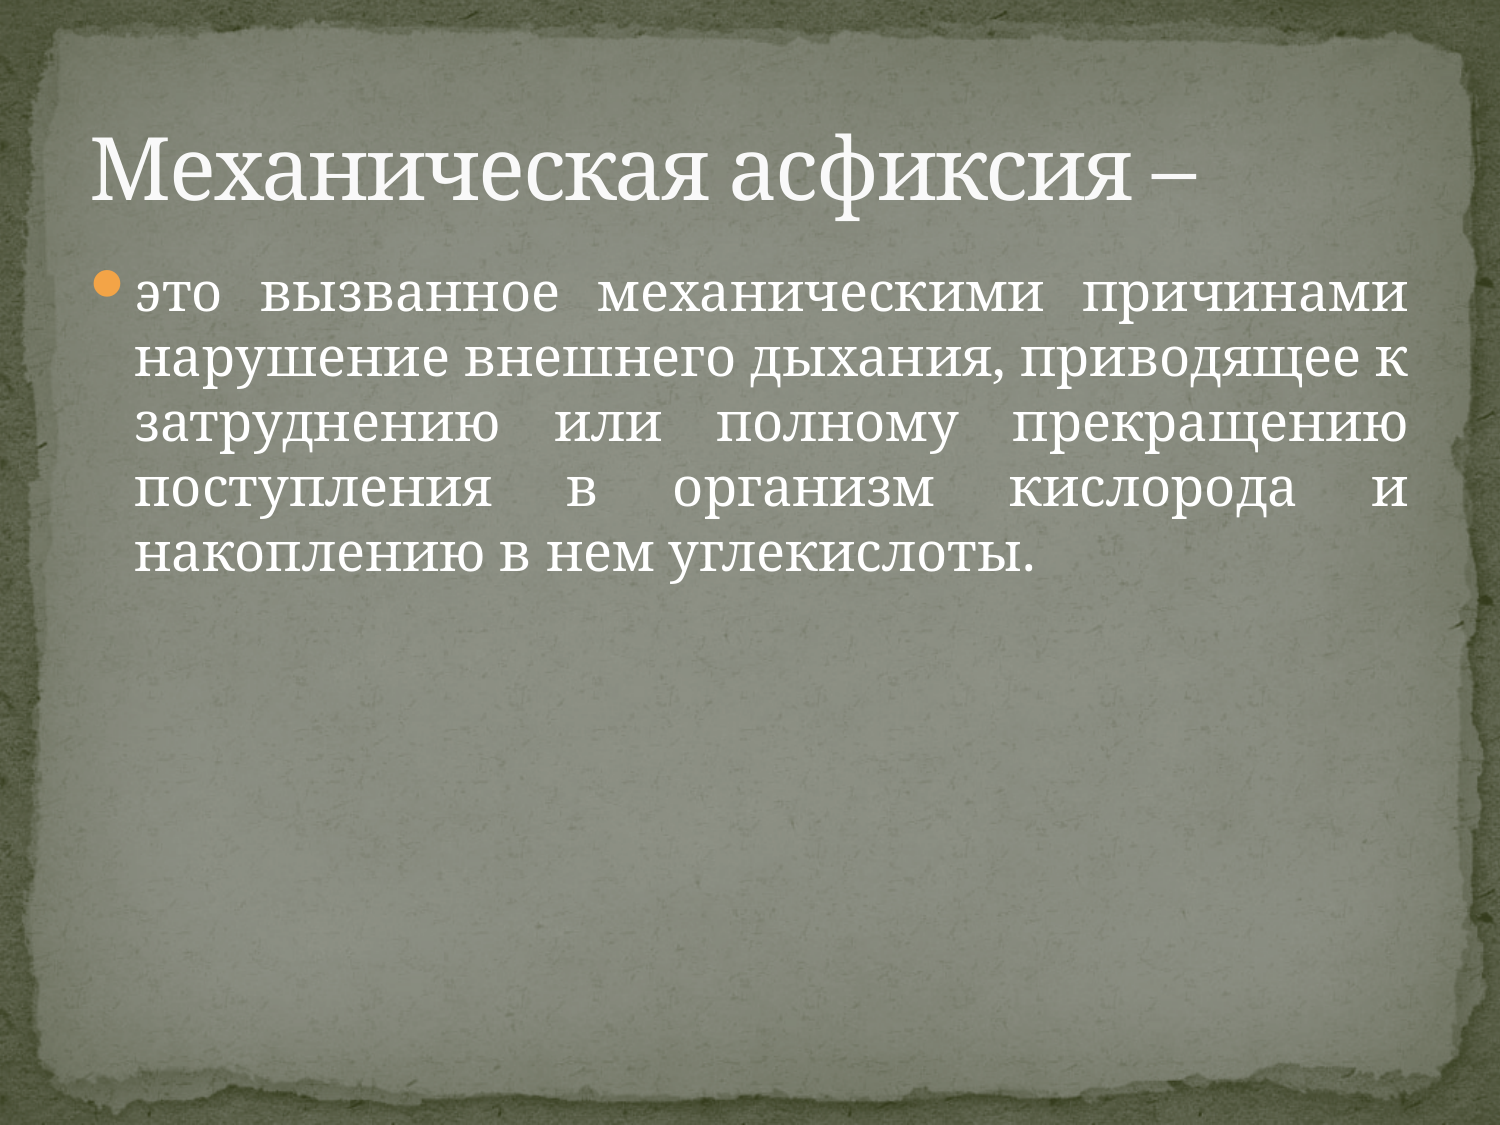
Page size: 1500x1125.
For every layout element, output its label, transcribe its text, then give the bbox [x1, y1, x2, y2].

list это вызванное механическими причинами нарушение внешнего дыхания, приводящее к затруднению или полному прекращению поступления в организм кислорода и накоплению в нем углекислоты. [75, 249, 1425, 1000]
title Механическая асфиксия – [74, 24, 1425, 225]
